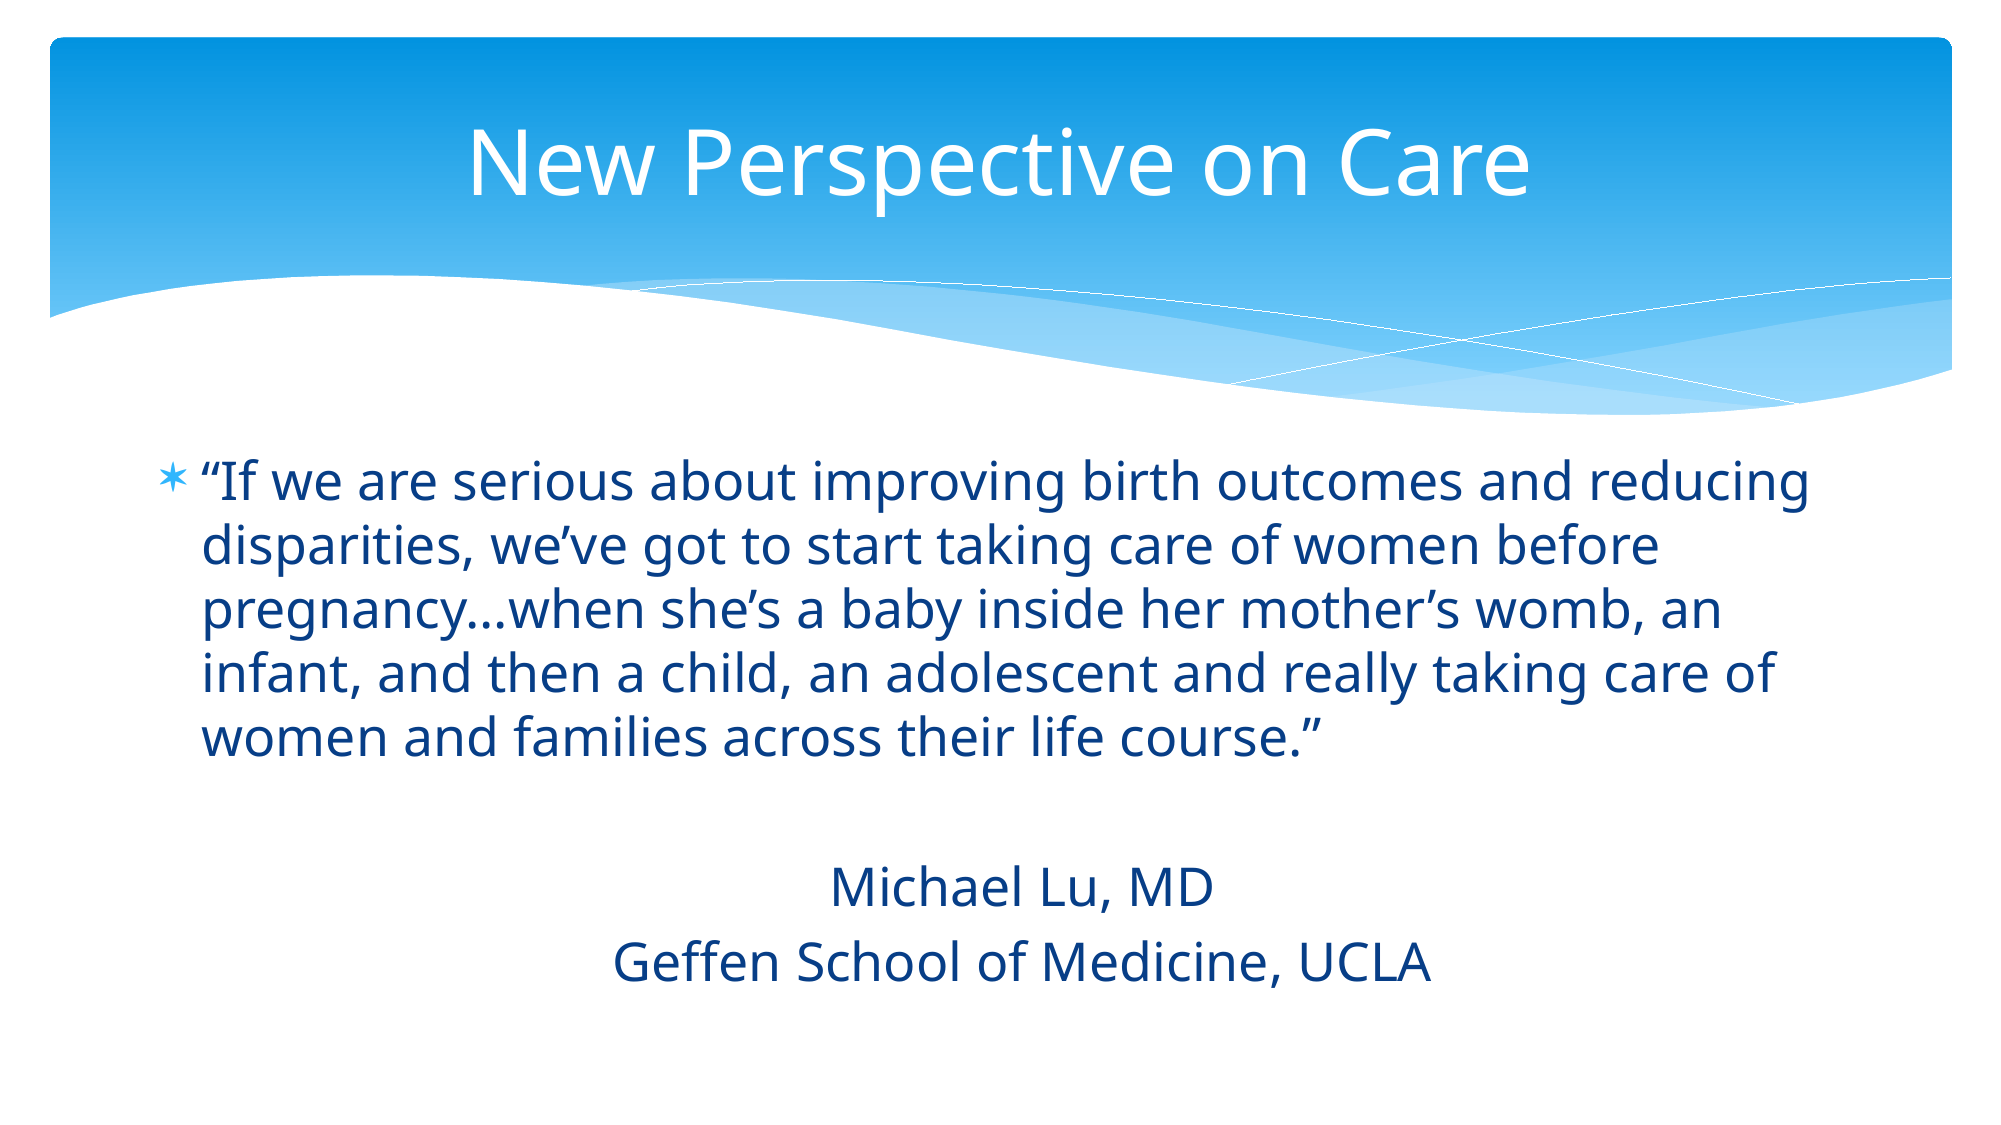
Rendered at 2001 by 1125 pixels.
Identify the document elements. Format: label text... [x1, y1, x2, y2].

list “If we are serious about improving birth outcomes and reducing disparities, we’ve got to start taking care of women before pregnancy…when she’s a baby inside her mother’s womb, an infant, and then a child, an adolescent and really taking care of women and families across their life course.” Michael Lu, MD Geffen School of Medicine, UCLA [145, 438, 1900, 1005]
title New Perspective on Care [99, 55, 1900, 261]
